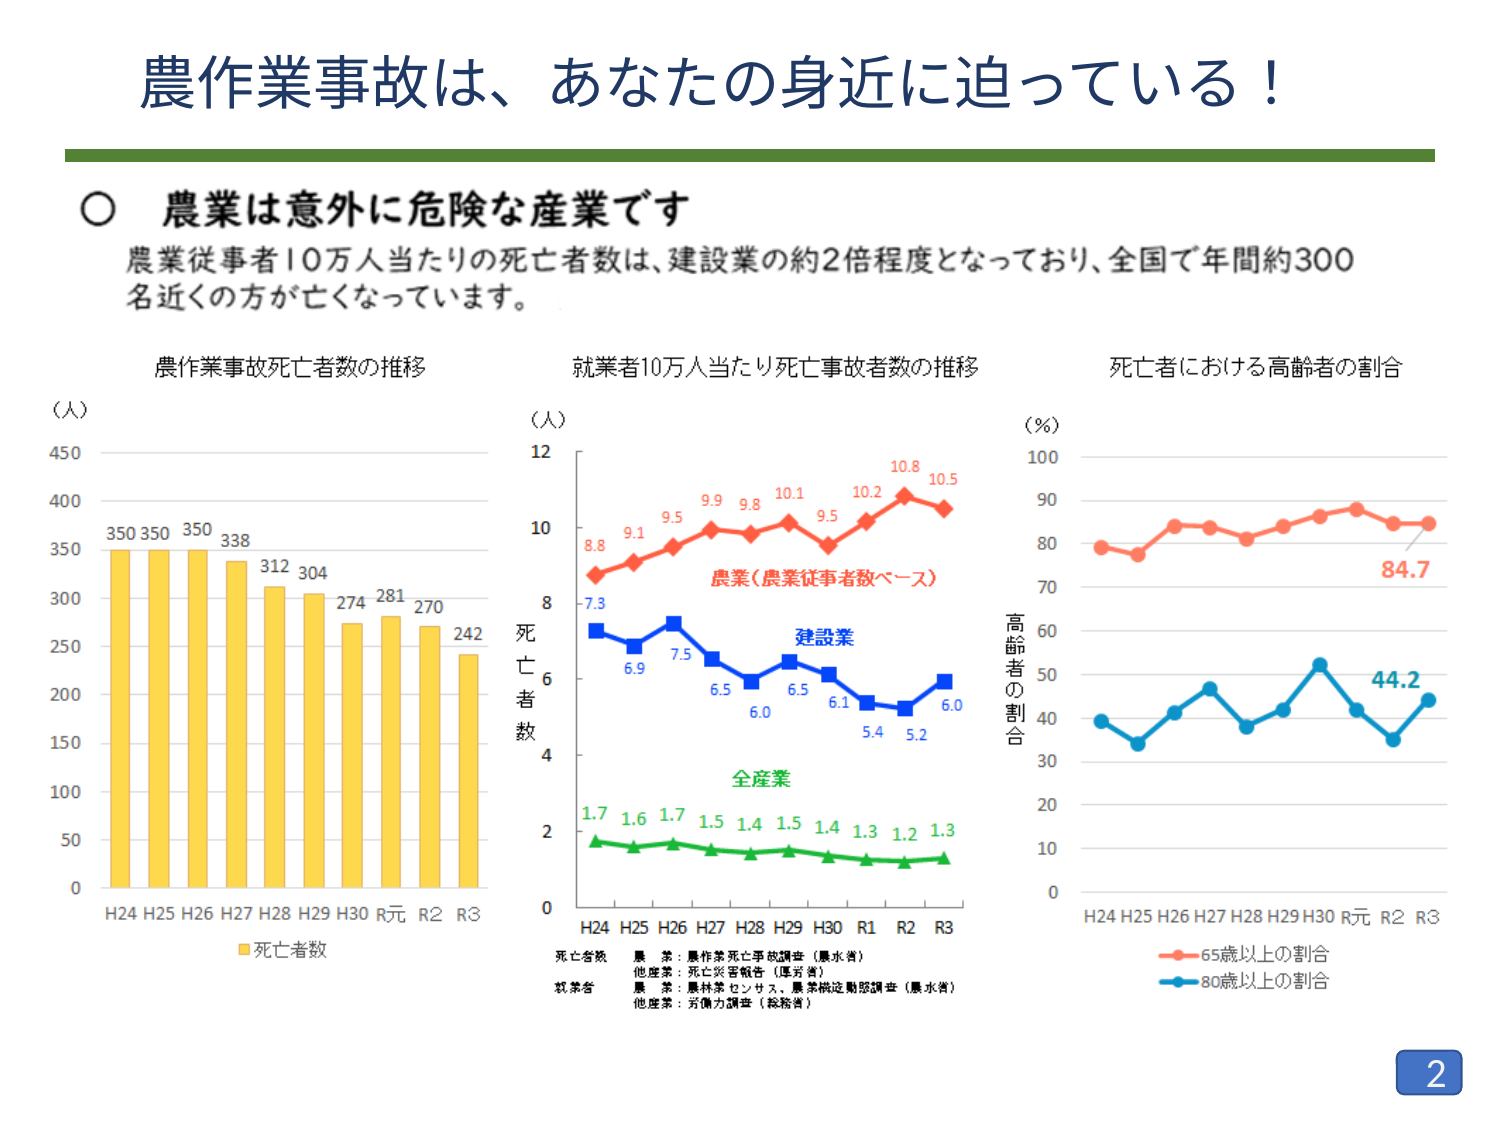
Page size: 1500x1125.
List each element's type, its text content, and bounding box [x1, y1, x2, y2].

text_box 農作業事故は、あなたの身近に迫っている！ [124, 38, 1329, 124]
slide_number 1 [1142, 1051, 1462, 1091]
picture [64, 186, 1390, 315]
picture [40, 345, 1483, 1023]
